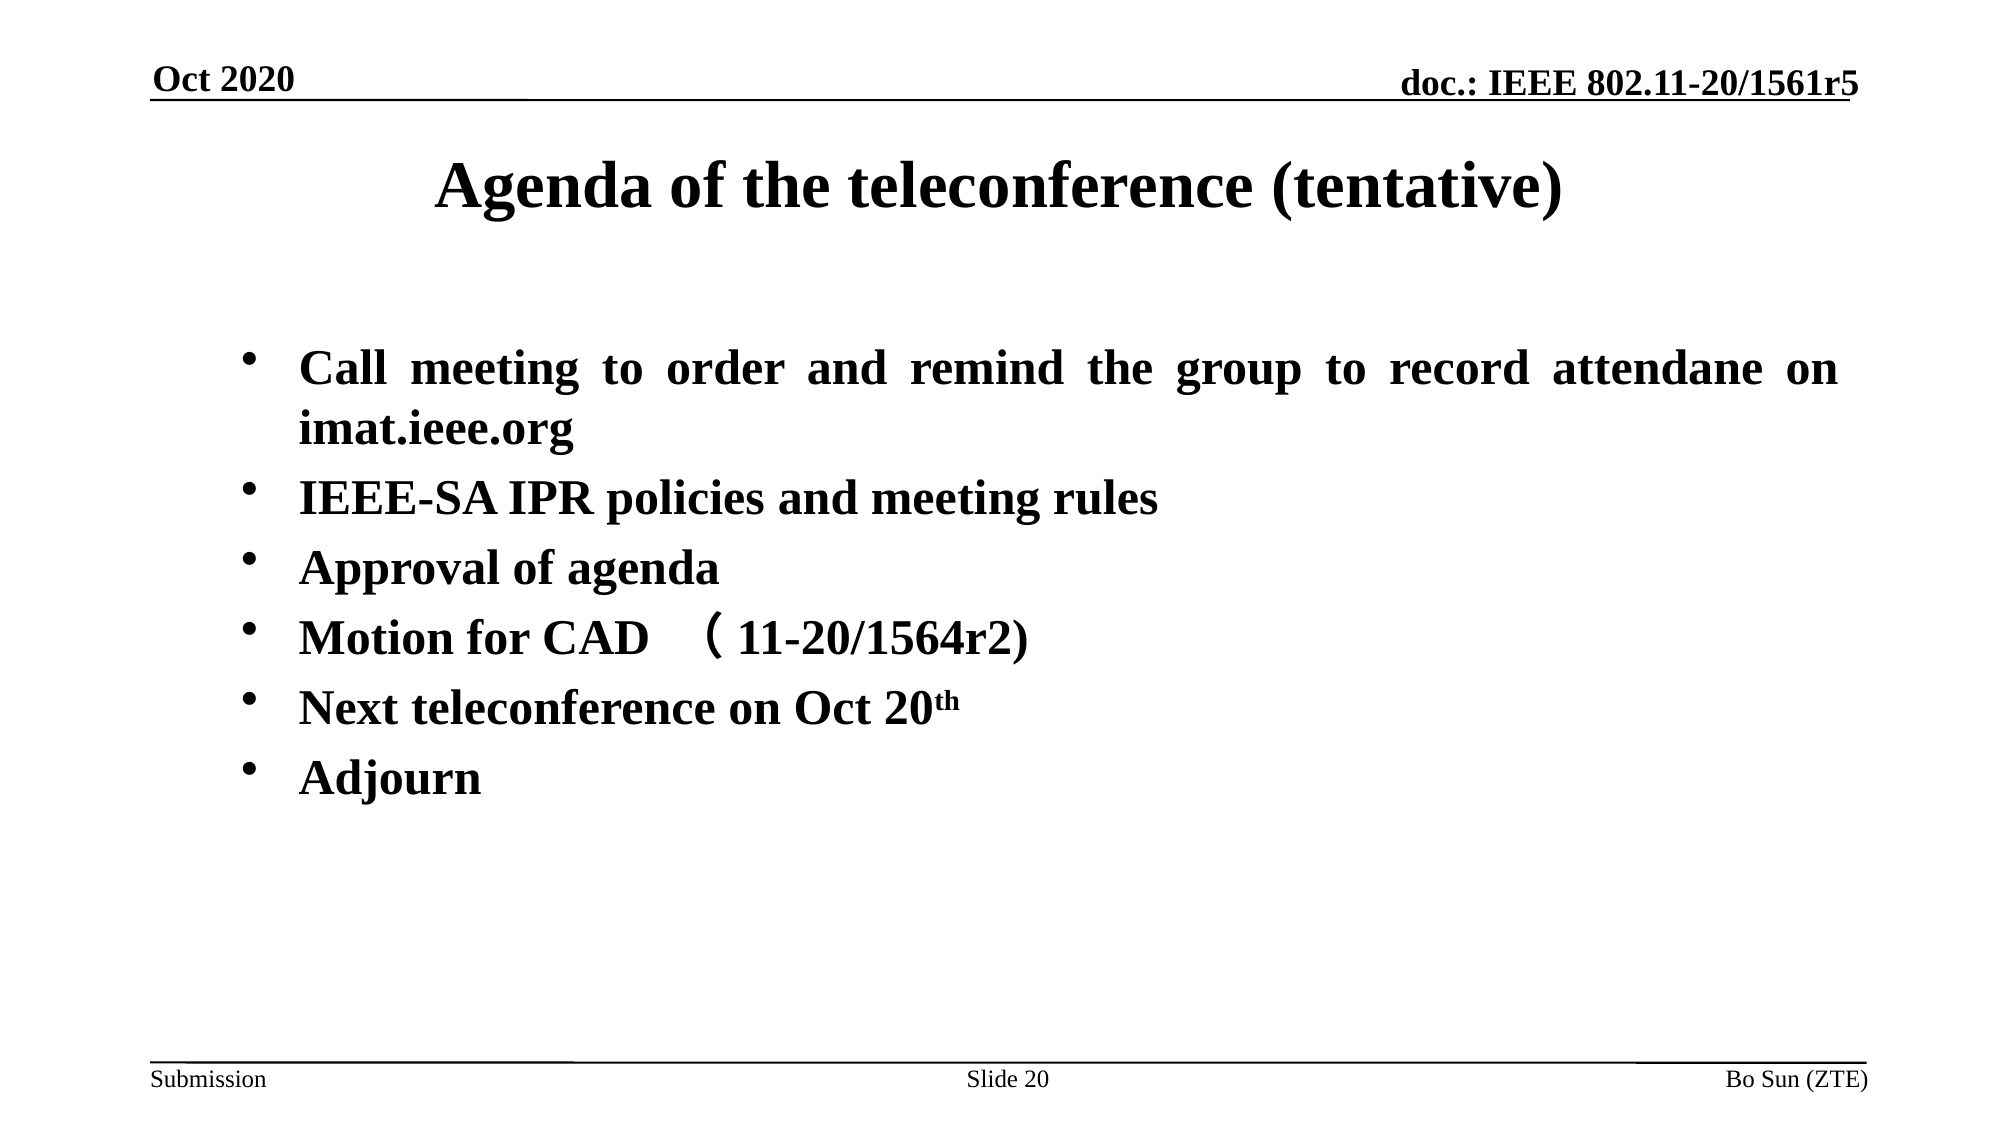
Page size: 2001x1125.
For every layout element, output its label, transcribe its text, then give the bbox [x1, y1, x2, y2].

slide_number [152, 54, 563, 100]
slide_number Slide 20 [949, 1061, 1067, 1123]
footer Bo Sun (ZTE) [1171, 1061, 1869, 1093]
text_box Agenda of the teleconference (tentative) [362, 99, 1638, 262]
text_box Call meeting to order and remind the group to record attendane on imat.ieee.org IEEE-SA IPR policies and meeting rules Approval of agenda Motion for CAD （11-20/1564r2) Next teleconference on Oct 20th Adjourn [225, 327, 1855, 1049]
